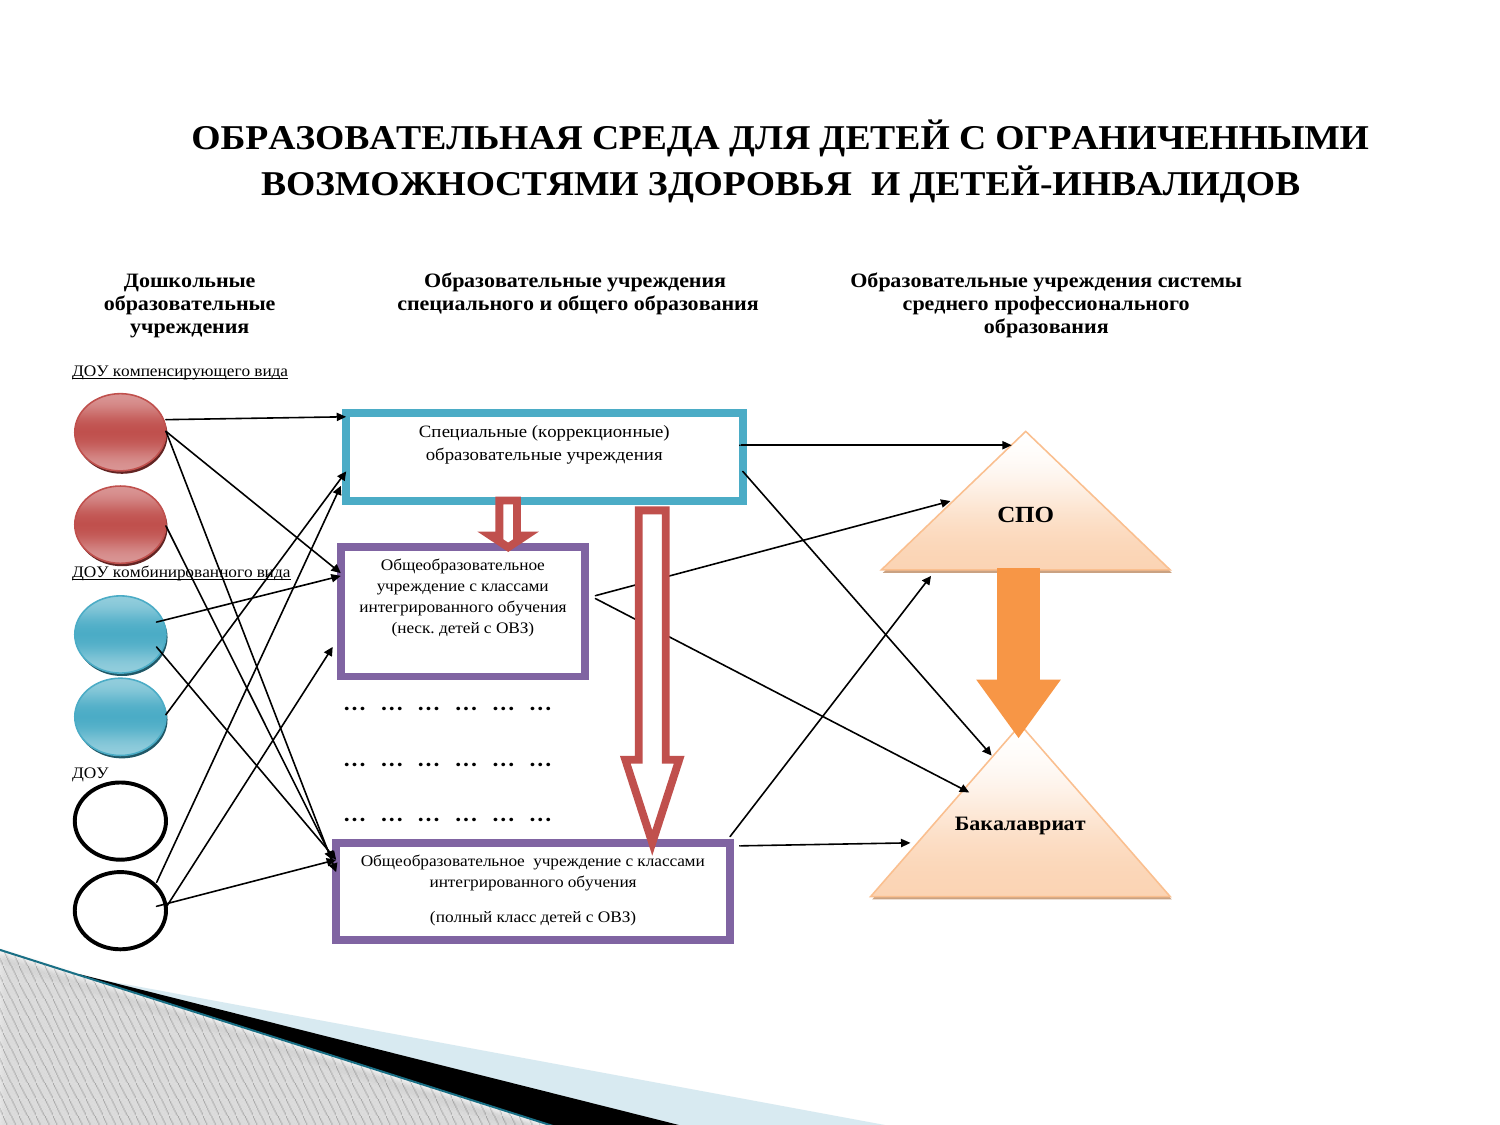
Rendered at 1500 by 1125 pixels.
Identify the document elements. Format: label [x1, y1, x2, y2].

text_box [62, 116, 1500, 1009]
